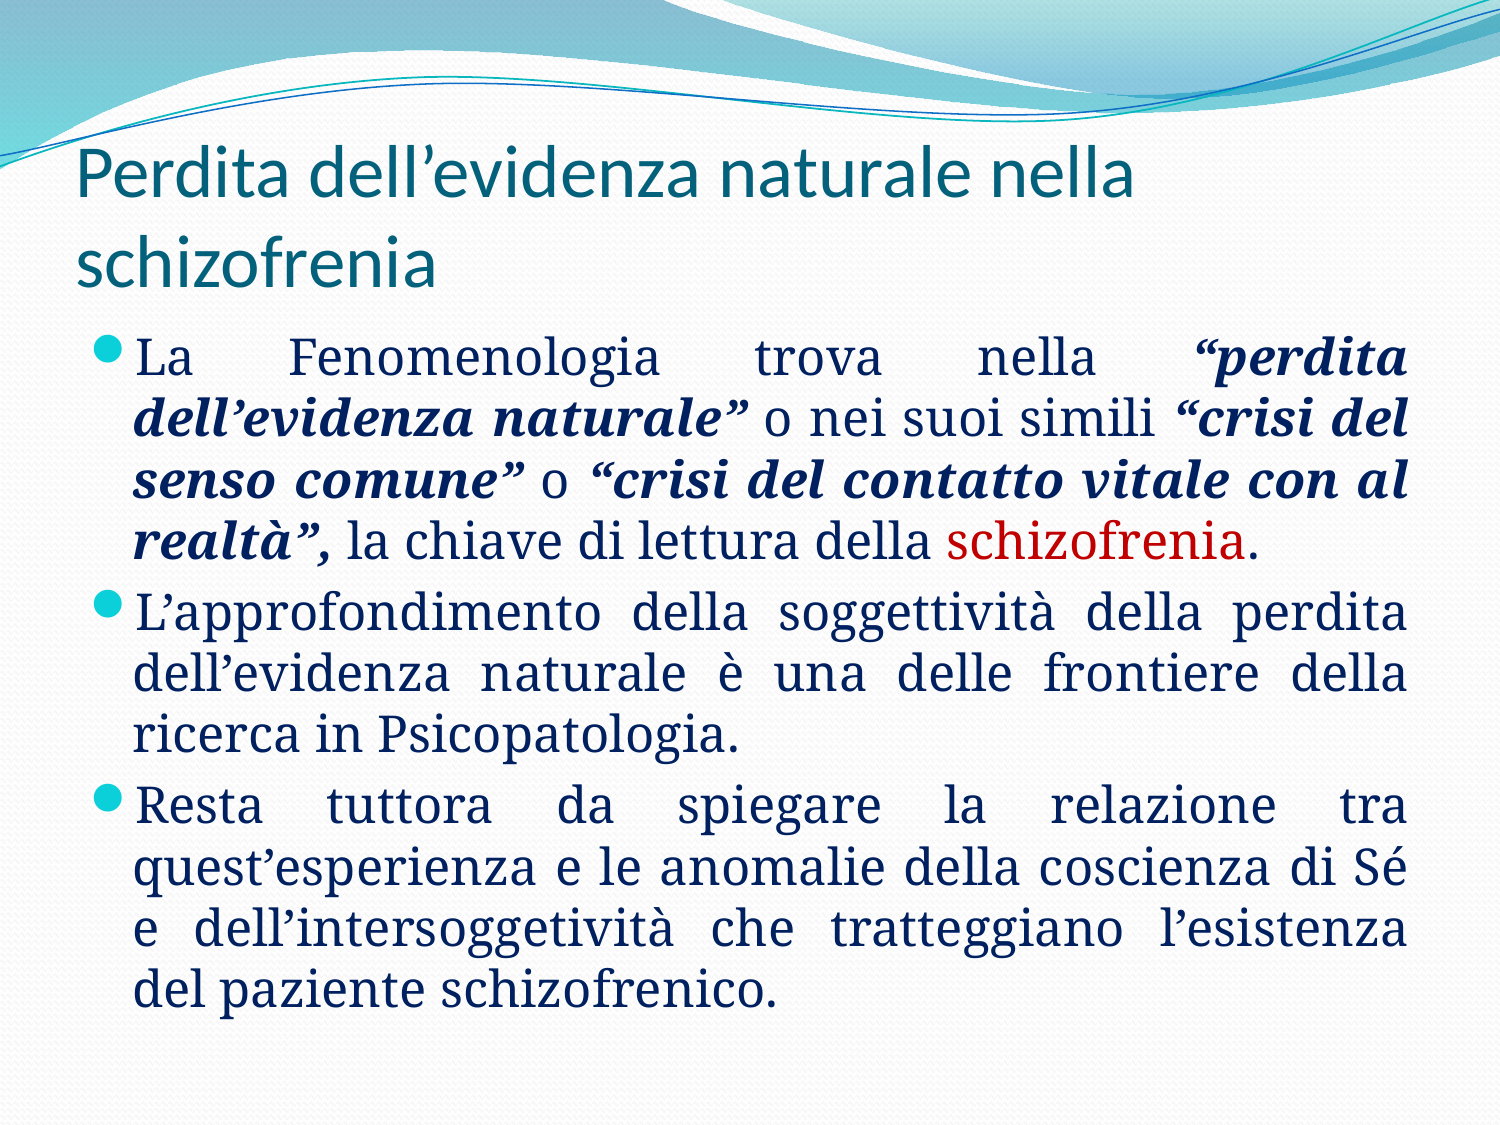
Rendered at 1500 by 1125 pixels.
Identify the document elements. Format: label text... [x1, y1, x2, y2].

title Perdita dell’evidenza naturale nella schizofrenia [75, 115, 1425, 303]
list La Fenomenologia trova nella “perdita dell’evidenza naturale” o nei suoi simili “crisi del senso comune” o “crisi del contatto vitale con al realtà”, la chiave di lettura della schizofrenia. L’approfondimento della soggettività della perdita dell’evidenza naturale è una delle frontiere della ricerca in Psicopatologia. Resta tuttora da spiegare la relazione tra quest’esperienza e le anomalie della coscienza di Sé e dell’intersoggetività che tratteggiano l’esistenza del paziente schizofrenico. [75, 317, 1425, 1038]
